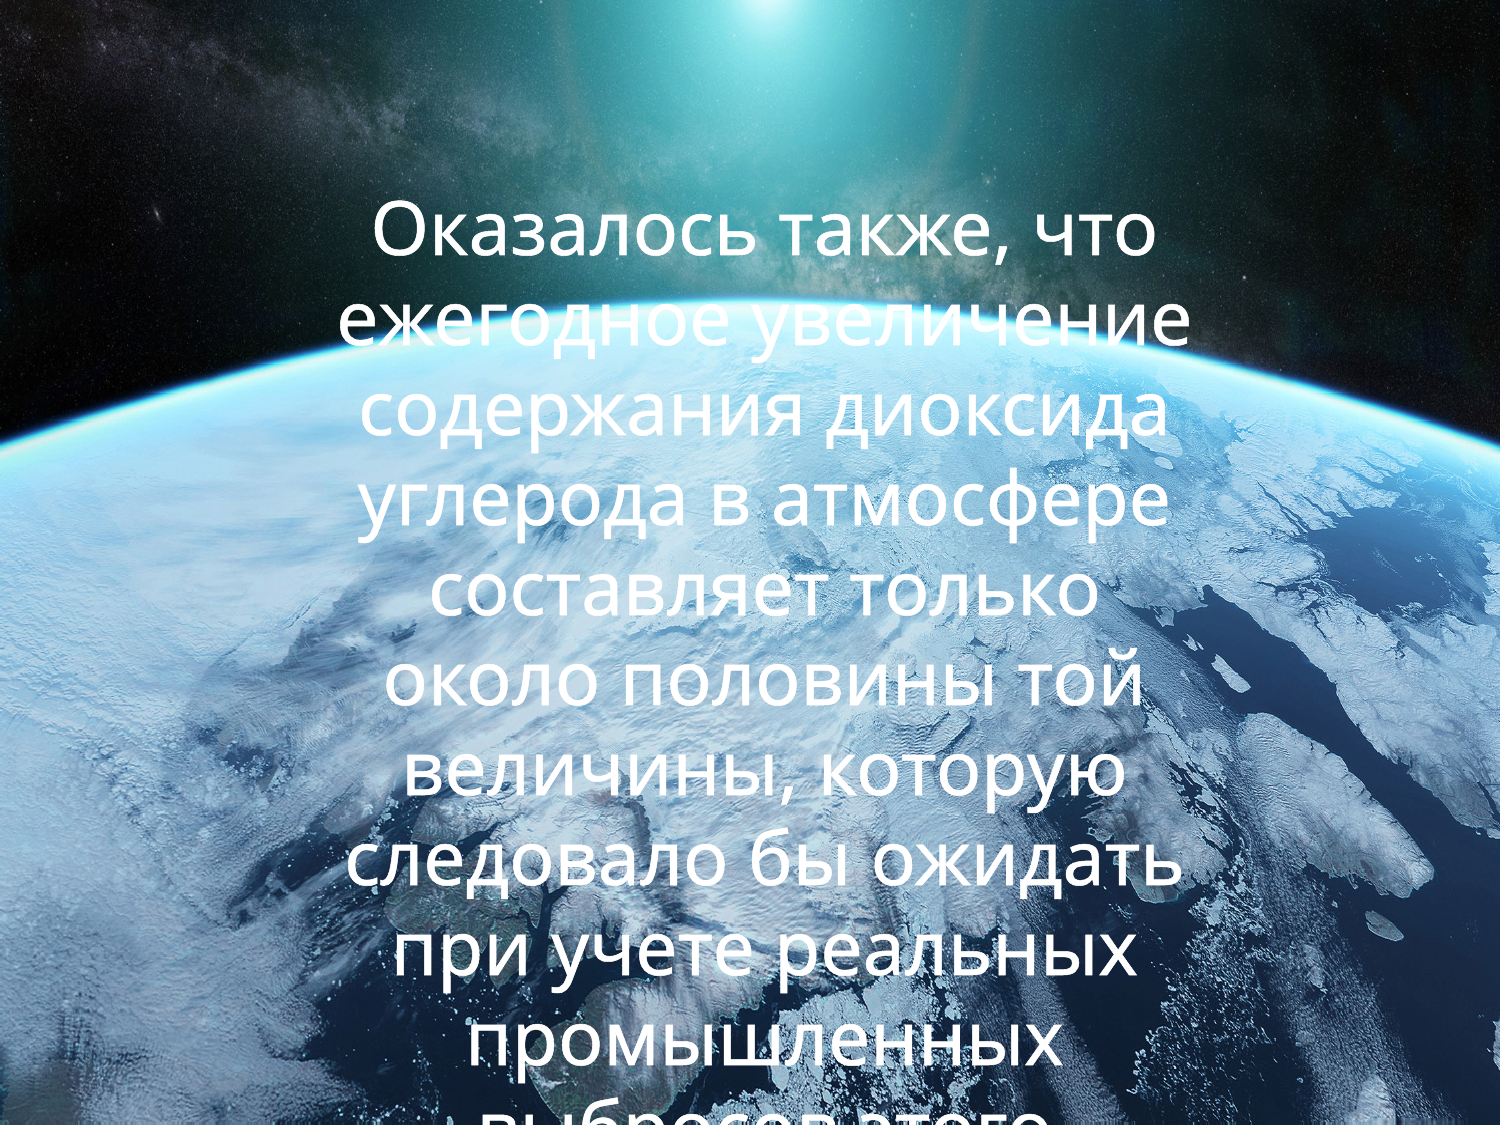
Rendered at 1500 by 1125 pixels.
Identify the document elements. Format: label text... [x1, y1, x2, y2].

picture [0, 0, 1500, 1125]
text_box Оказалось также, что ежегодное увеличение содержания диоксида углерода в атмосфере составляет только около половины той величины, которую следовало бы ожидать при учете реальных промышленных выбросов этого вещества в атмосферу. [299, 172, 1230, 1125]
